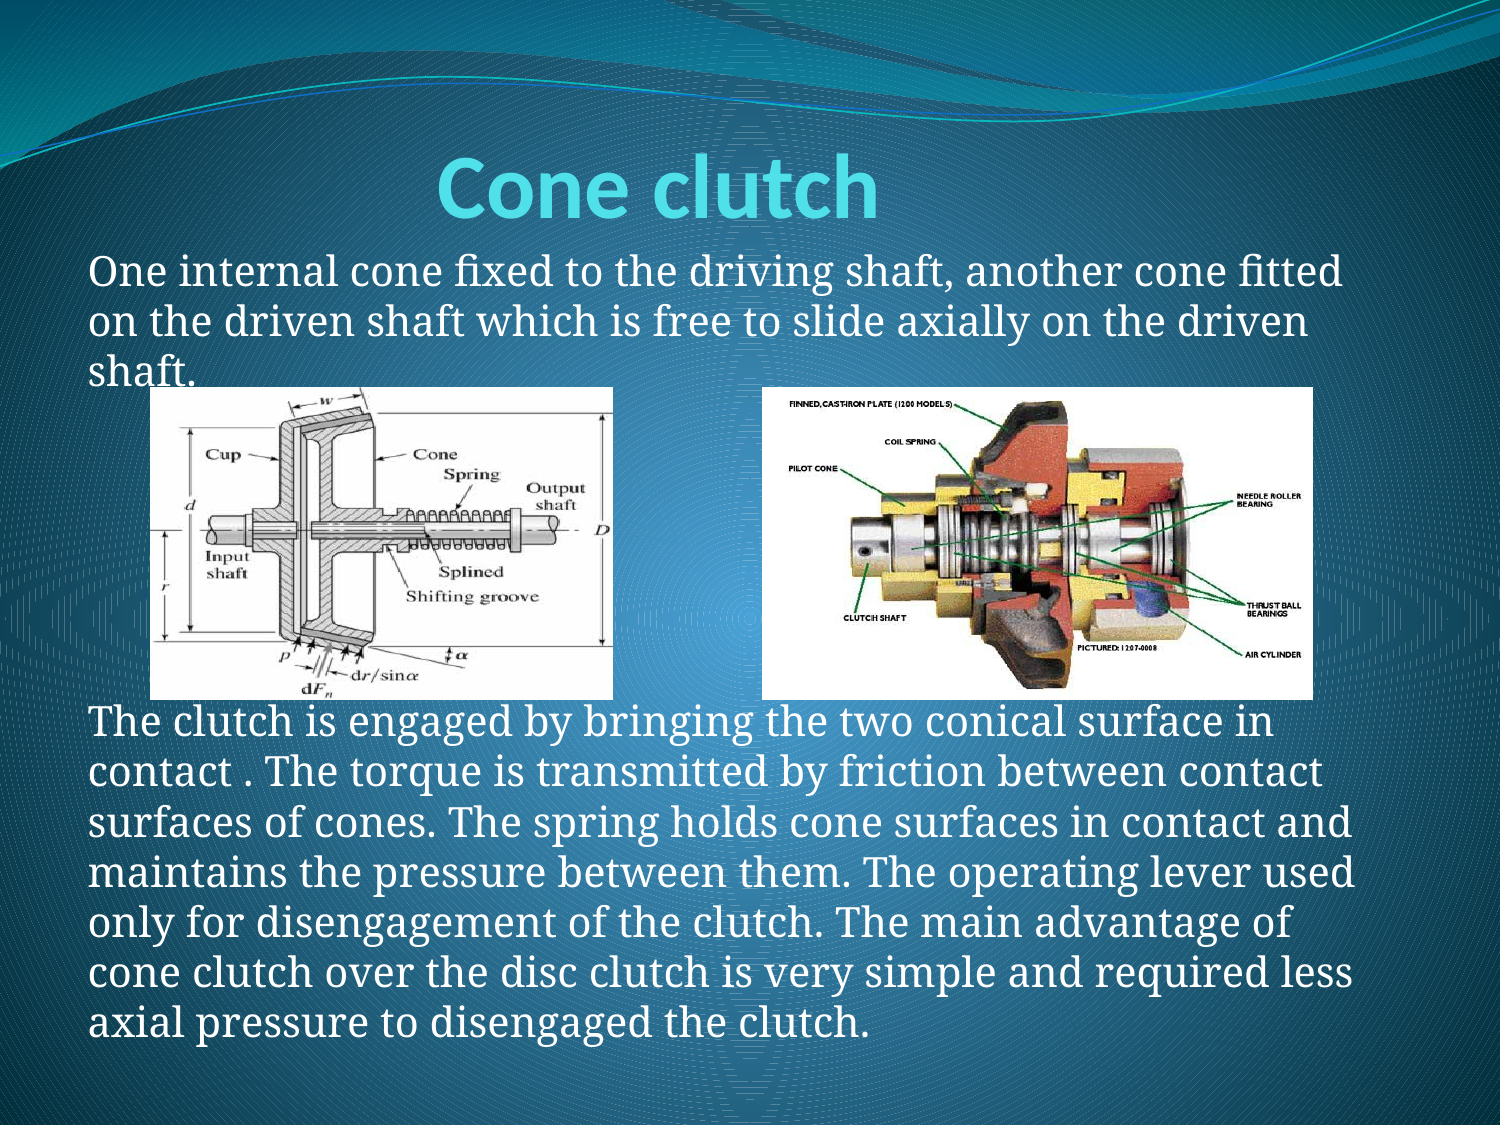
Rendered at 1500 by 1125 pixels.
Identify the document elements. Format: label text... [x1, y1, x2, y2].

subtitle One internal cone fixed to the driving shaft, another cone fitted on the driven shaft which is free to slide axially on the driven shaft. The clutch is engaged by bringing the two conical surface in contact . The torque is transmitted by friction between contact surfaces of cones. The spring holds cone surfaces in contact and maintains the pressure between them. The operating lever used only for disengagement of the clutch. The main advantage of cone clutch over the disc clutch is very simple and required less axial pressure to disengaged the clutch. [87, 237, 1376, 1063]
title Cone clutch [437, 125, 975, 237]
picture [149, 387, 613, 701]
picture [762, 387, 1313, 701]
